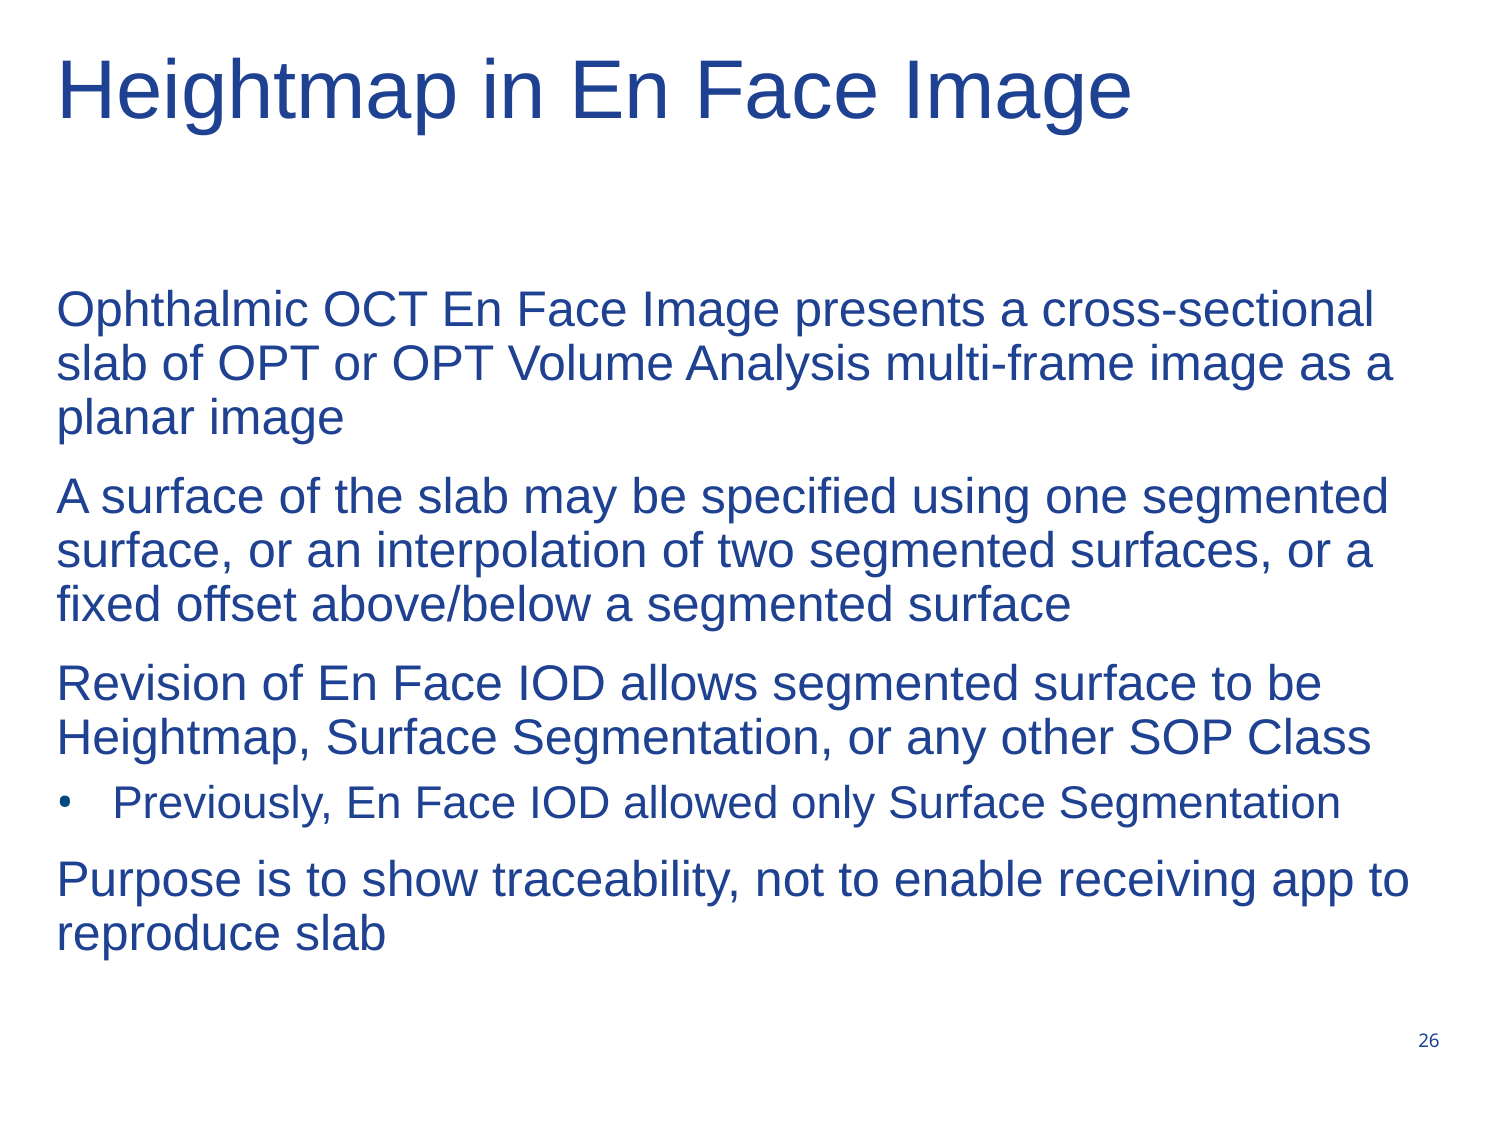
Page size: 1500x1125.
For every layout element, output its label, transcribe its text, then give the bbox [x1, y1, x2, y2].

list Ophthalmic OCT En Face Image presents a cross-sectional slab of OPT or OPT Volume Analysis multi-frame image as a planar image A surface of the slab may be specified using one segmented surface, or an interpolation of two segmented surfaces, or a fixed offset above/below a segmented surface Revision of En Face IOD allows segmented surface to be Heightmap, Surface Segmentation, or any other SOP Class Previously, En Face IOD allowed only Surface Segmentation Purpose is to show traceability, not to enable receiving app to reproduce slab [56, 283, 1444, 979]
title Heightmap in En Face Image [56, 46, 1444, 210]
